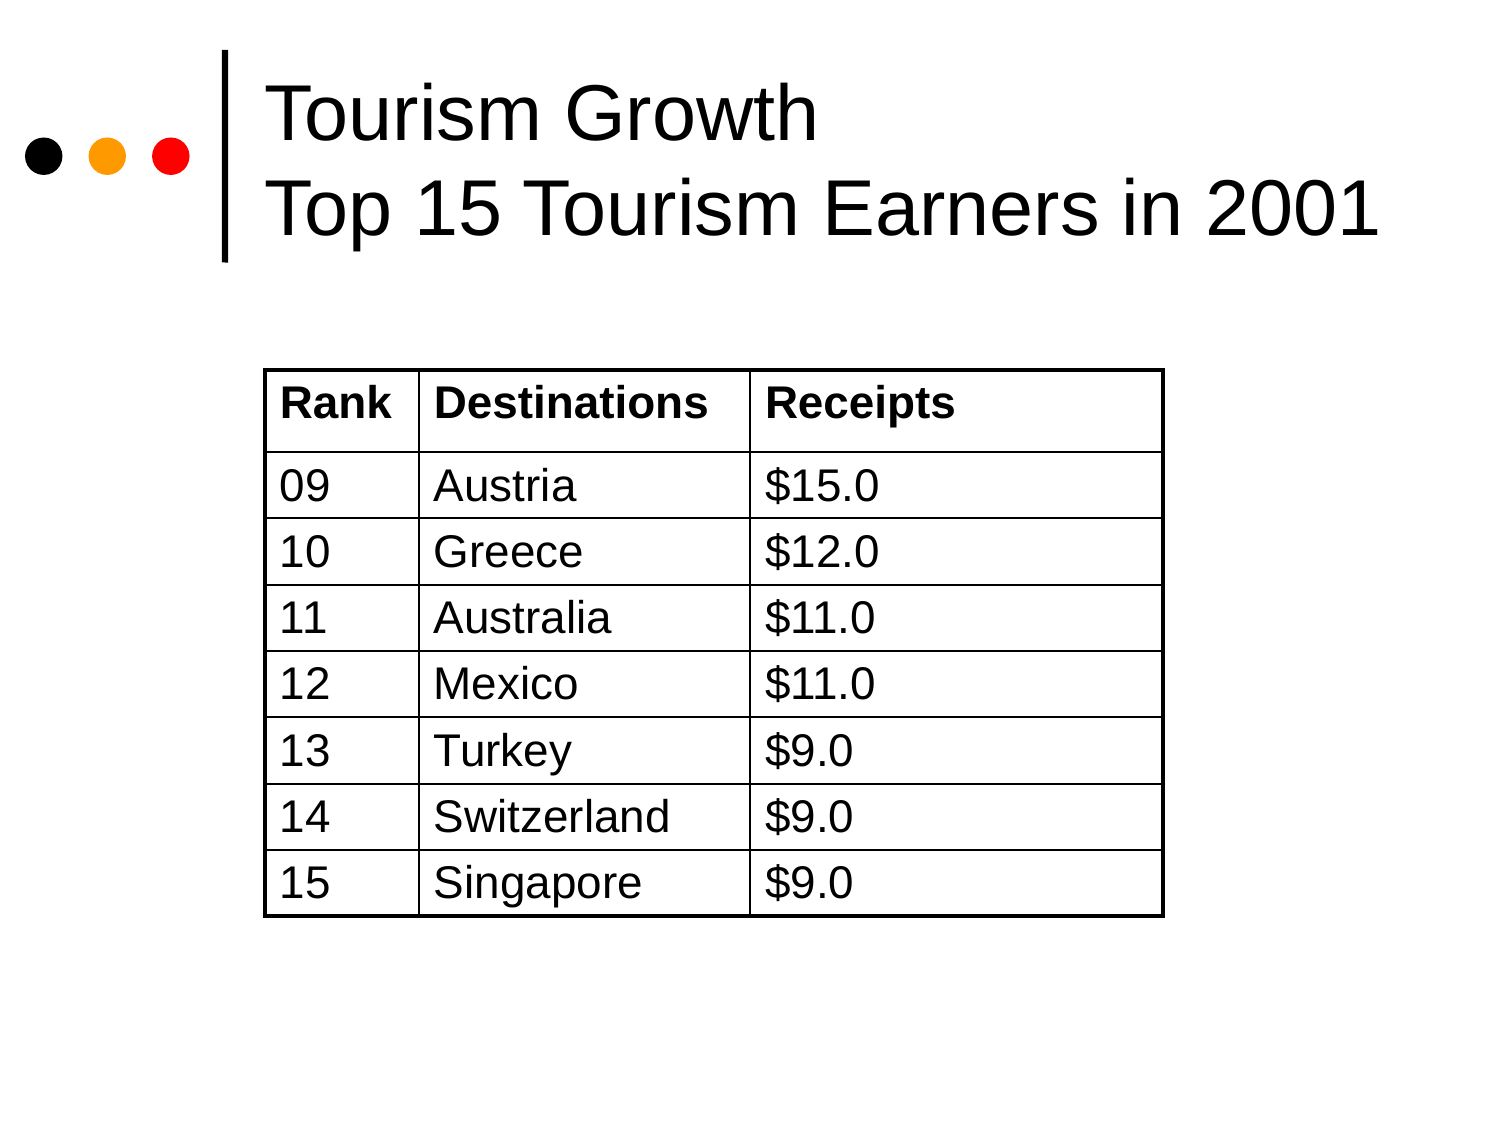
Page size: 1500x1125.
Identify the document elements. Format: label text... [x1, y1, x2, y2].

table_cell 13 [267, 718, 418, 783]
table_cell 09 [267, 453, 418, 517]
title Tourism Growth Top 15 Tourism Earners in 2001 [249, 30, 1401, 282]
table_cell Mexico [420, 652, 749, 716]
table_cell Australia [420, 586, 749, 650]
table_cell 10 [267, 519, 418, 584]
table_cell Singapore [420, 851, 749, 914]
table_cell $15.0 [751, 453, 1161, 517]
table_cell $9.0 [751, 785, 1161, 849]
table_cell Turkey [420, 718, 749, 783]
table_header Rank [267, 372, 418, 451]
table_cell 14 [267, 785, 418, 849]
table_cell Austria [420, 453, 749, 517]
table_cell $12.0 [751, 519, 1161, 584]
table_cell Switzerland [420, 785, 749, 849]
table_cell 15 [267, 851, 418, 914]
table_cell $11.0 [751, 586, 1161, 650]
table_header Destinations [420, 372, 749, 451]
table_header Receipts [751, 372, 1161, 451]
table_cell Greece [420, 519, 749, 584]
table_cell 11 [267, 586, 418, 650]
table_cell 12 [267, 652, 418, 716]
table_cell $9.0 [751, 718, 1161, 783]
table_cell $9.0 [751, 851, 1161, 914]
table_cell $11.0 [751, 652, 1161, 716]
